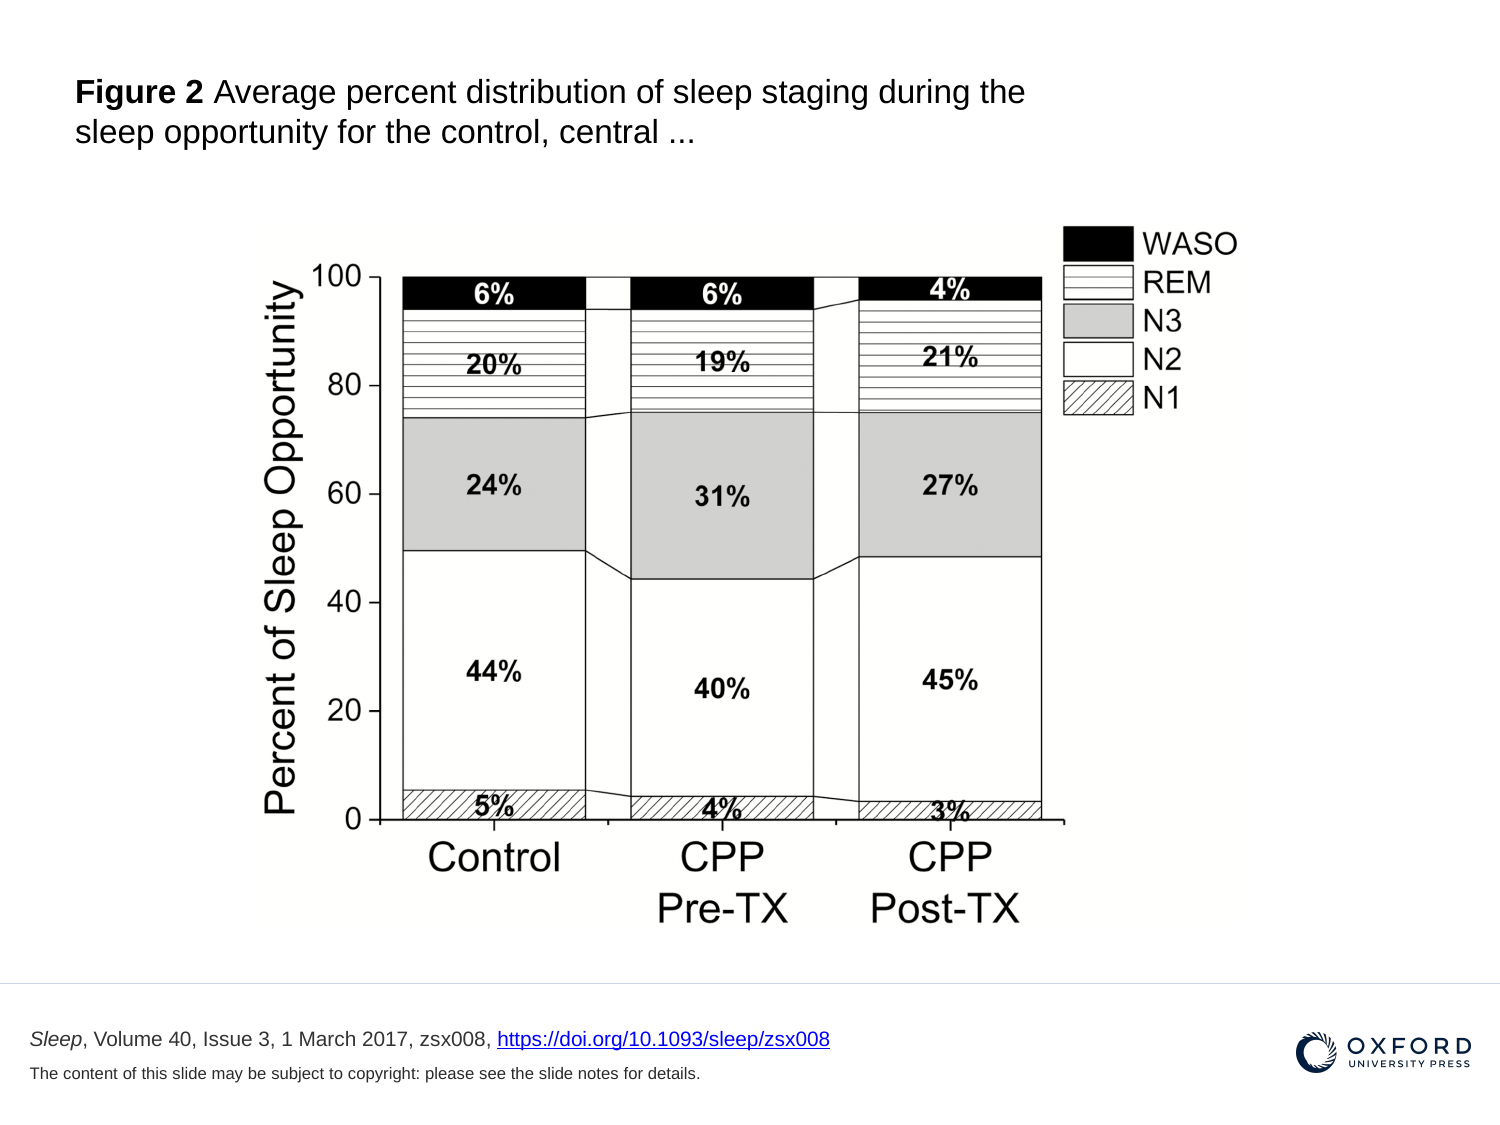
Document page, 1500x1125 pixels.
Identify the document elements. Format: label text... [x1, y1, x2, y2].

picture [262, 224, 1238, 925]
footer Sleep, Volume 40, Issue 3, 1 March 2017, zsx008, https://doi.org/10.1093/sleep/zsx008 The content of this slide may be subject to copyright: please see the slide notes for details. [0, 983, 1260, 1125]
title Figure 2 Average percent distribution of sleep staging during the sleep opportunity for the control, central ... [75, 69, 1078, 171]
picture [1296, 1032, 1471, 1073]
